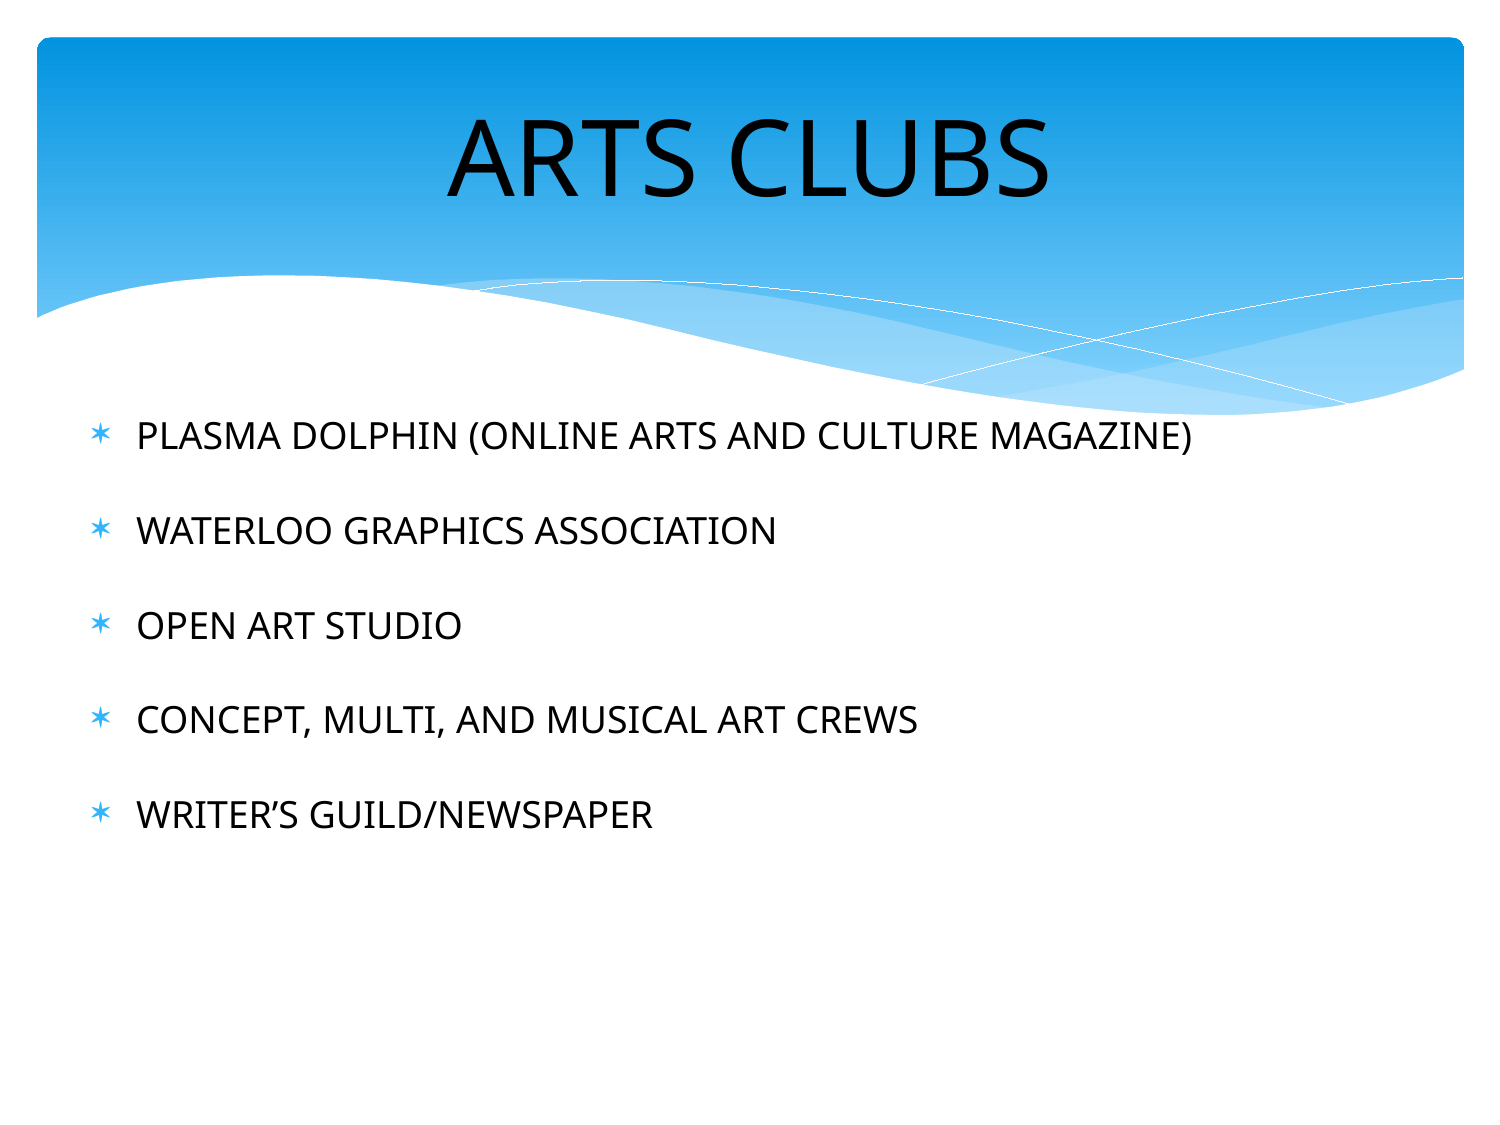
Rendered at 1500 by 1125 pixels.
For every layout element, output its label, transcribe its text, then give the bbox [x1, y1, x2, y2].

title ARTS CLUBS [75, 45, 1425, 233]
list PLASMA DOLPHIN (ONLINE ARTS AND CULTURE MAGAZINE) WATERLOO GRAPHICS ASSOCIATION OPEN ART STUDIO CONCEPT, MULTI, AND MUSICAL ART CREWS WRITER’S GUILD/NEWSPAPER [76, 397, 1427, 1125]
